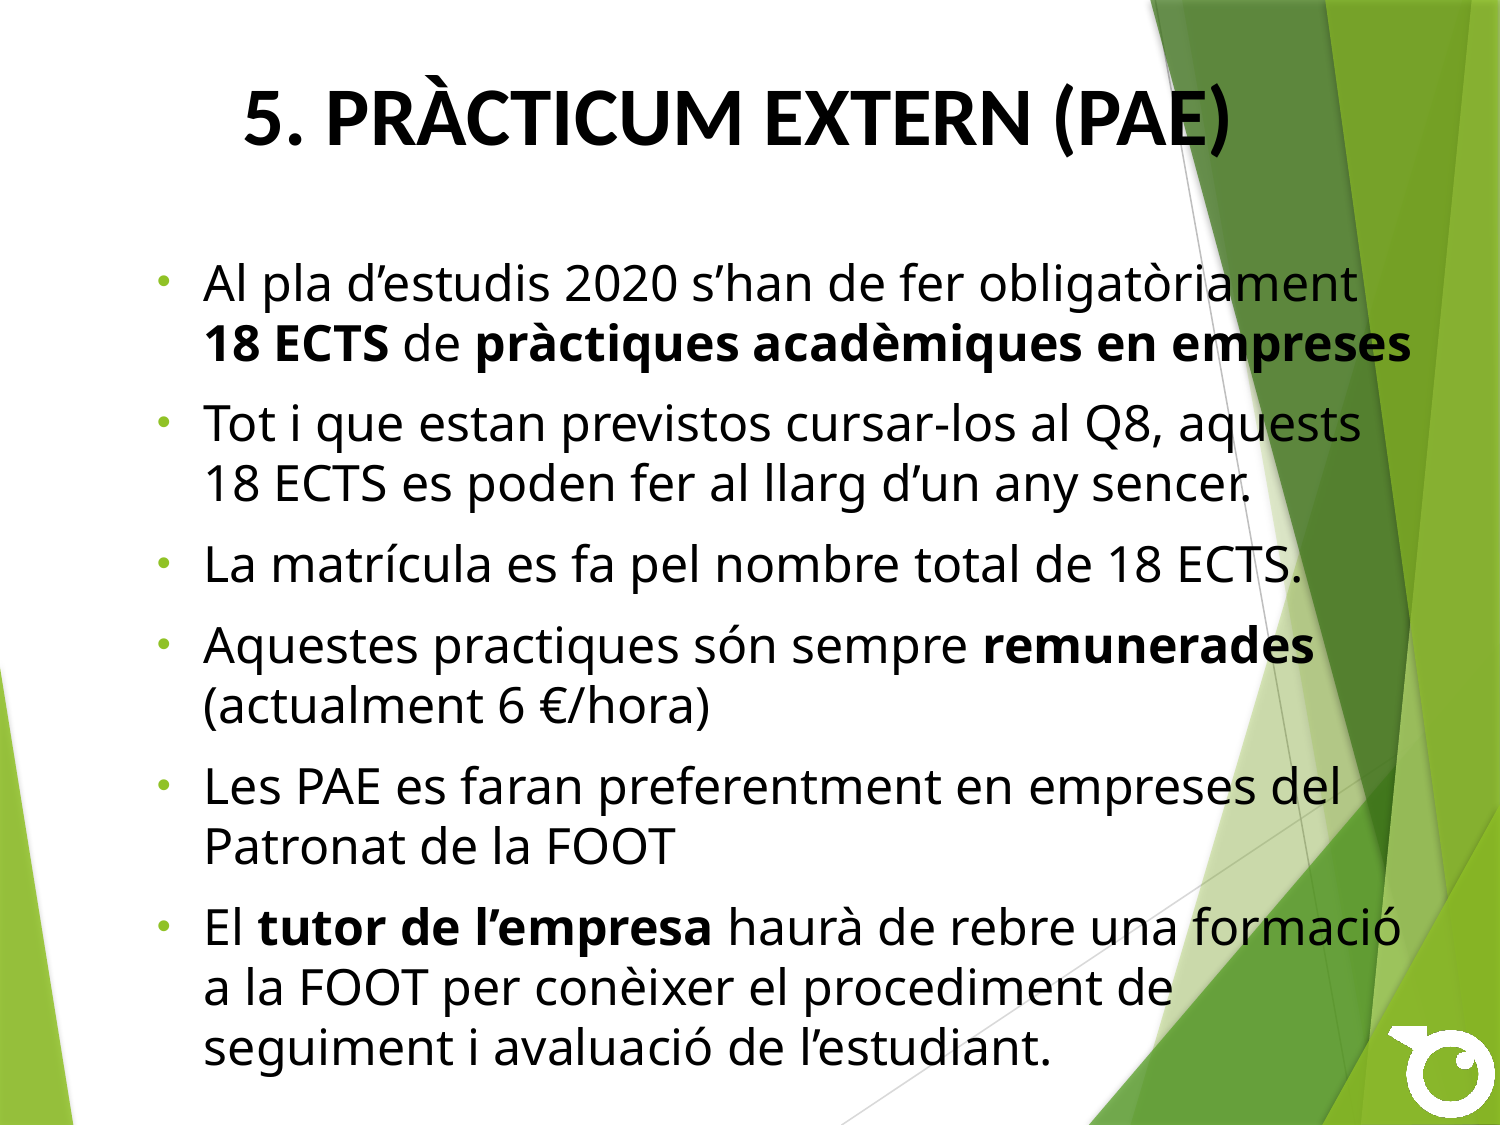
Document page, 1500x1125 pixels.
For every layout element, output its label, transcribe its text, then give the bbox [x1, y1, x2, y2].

picture [1387, 1025, 1495, 1119]
list Al pla d’estudis 2020 s’han de fer obligatòriament 18 ECTS de pràctiques acadèmiques en empreses Tot i que estan previstos cursar-los al Q8, aquests 18 ECTS es poden fer al llarg d’un any sencer. La matrícula es fa pel nombre total de 18 ECTS. Aquestes practiques són sempre remunerades (actualment 6 €/hora) Les PAE es faran preferentment en empreses del Patronat de la FOOT El tutor de l’empresa haurà de rebre una formació a la FOOT per conèixer el procediment de seguiment i avaluació de l’estudiant. [66, 243, 1438, 1094]
text_box 5. PRÀCTICUM EXTERN (PAE) [41, 54, 1436, 170]
